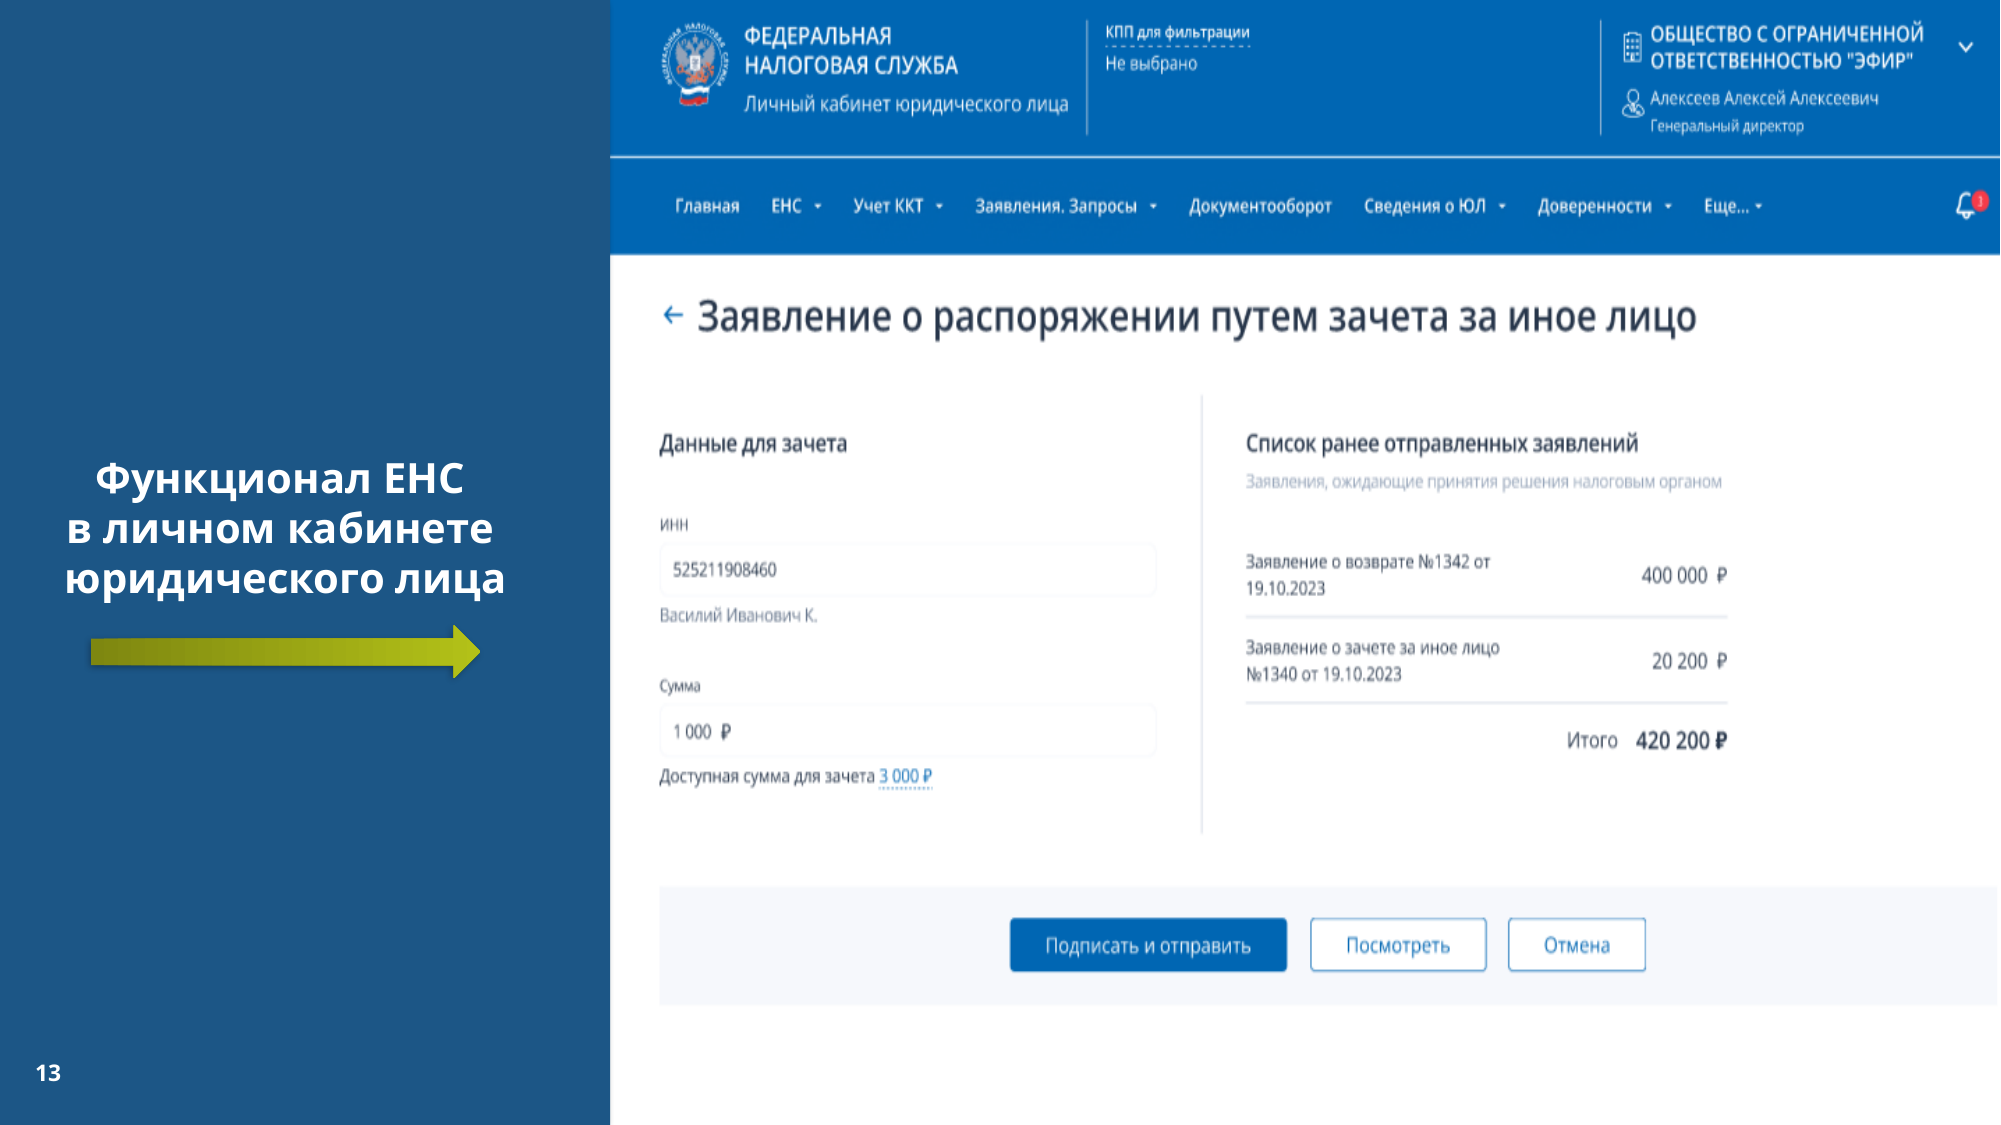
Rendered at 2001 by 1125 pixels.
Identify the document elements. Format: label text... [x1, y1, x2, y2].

text_box [0, 0, 611, 1125]
text_box Функционал ЕНС в личном кабинете юридического лица [2, 444, 569, 610]
picture [609, 0, 2000, 1008]
text_box [90, 624, 481, 680]
text_box 12 [11, 1038, 85, 1111]
